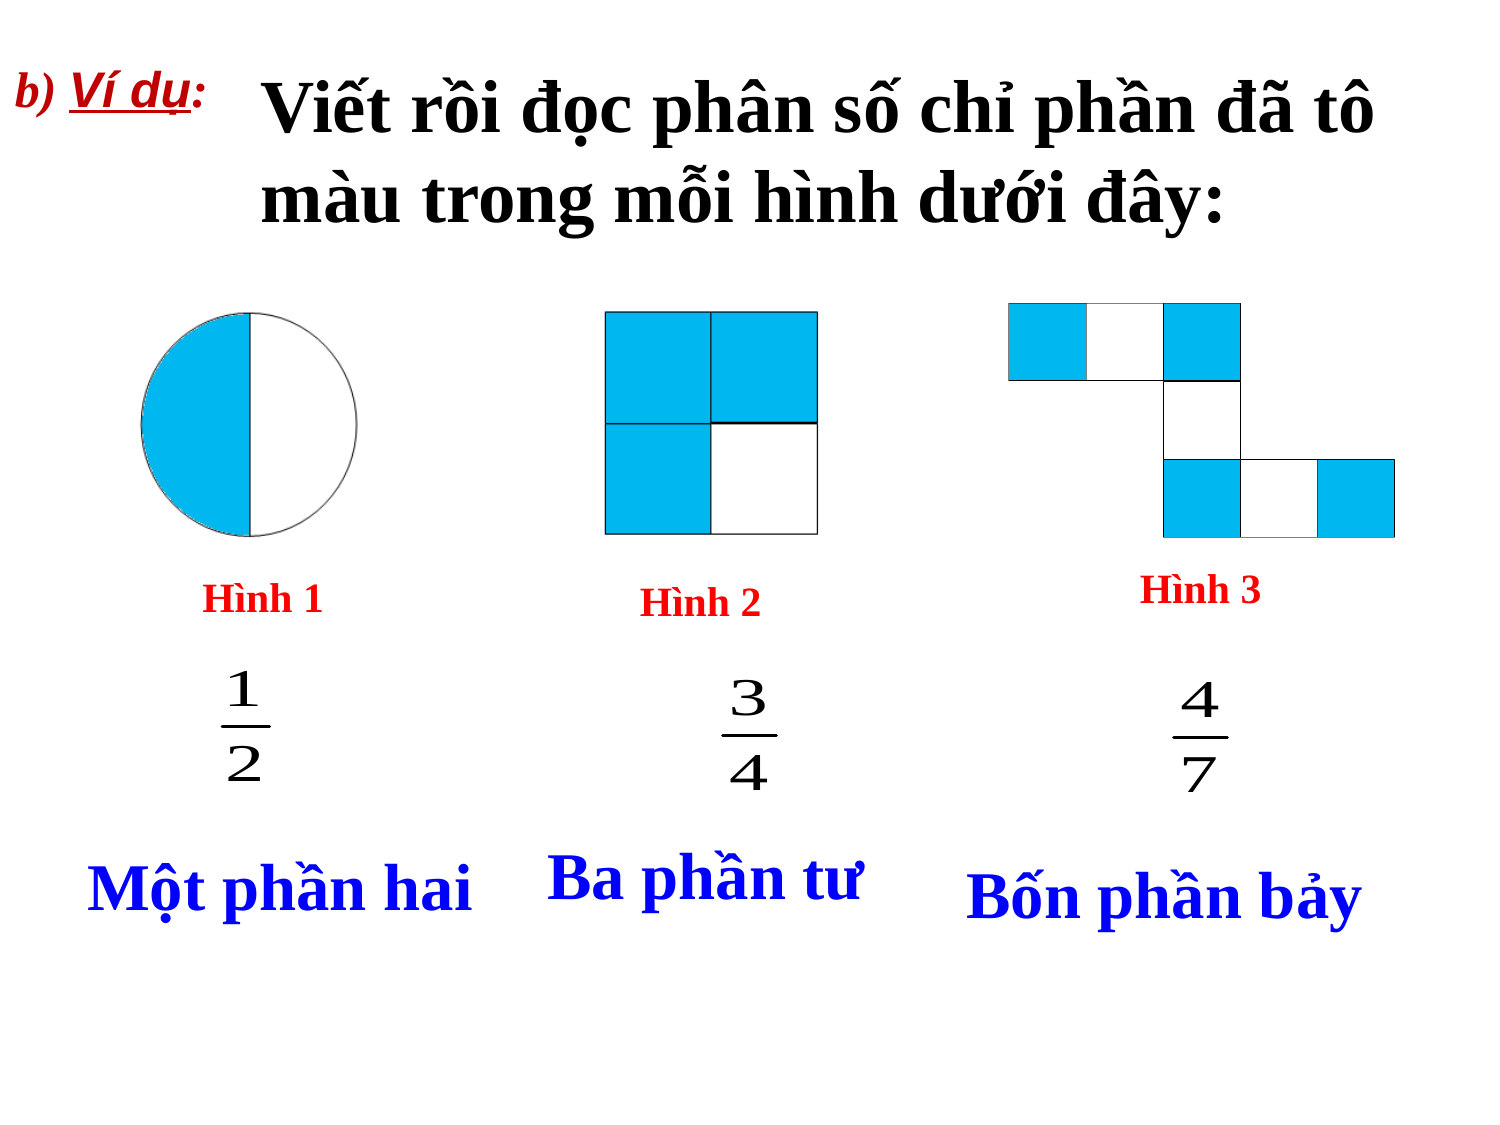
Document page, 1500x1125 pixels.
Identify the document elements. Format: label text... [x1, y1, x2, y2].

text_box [1003, 666, 1246, 805]
text_box Viết rồi đọc phân số chỉ phần đã tô màu trong mỗi hình dưới đây: [246, 49, 1392, 245]
text_box Một phần hai [42, 836, 518, 931]
text_box Bốn phần bảy [934, 836, 1398, 941]
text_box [553, 664, 795, 803]
picture [87, 278, 406, 588]
picture [987, 278, 1423, 580]
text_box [62, 654, 288, 793]
text_box Hình 3 [1125, 586, 1325, 620]
text_box Ba phần tư [515, 816, 935, 922]
picture [562, 275, 854, 592]
text_box Hình 2 [624, 600, 825, 632]
text_box Hình 1 [187, 596, 388, 629]
text_box b) Ví dụ: [0, 49, 246, 125]
